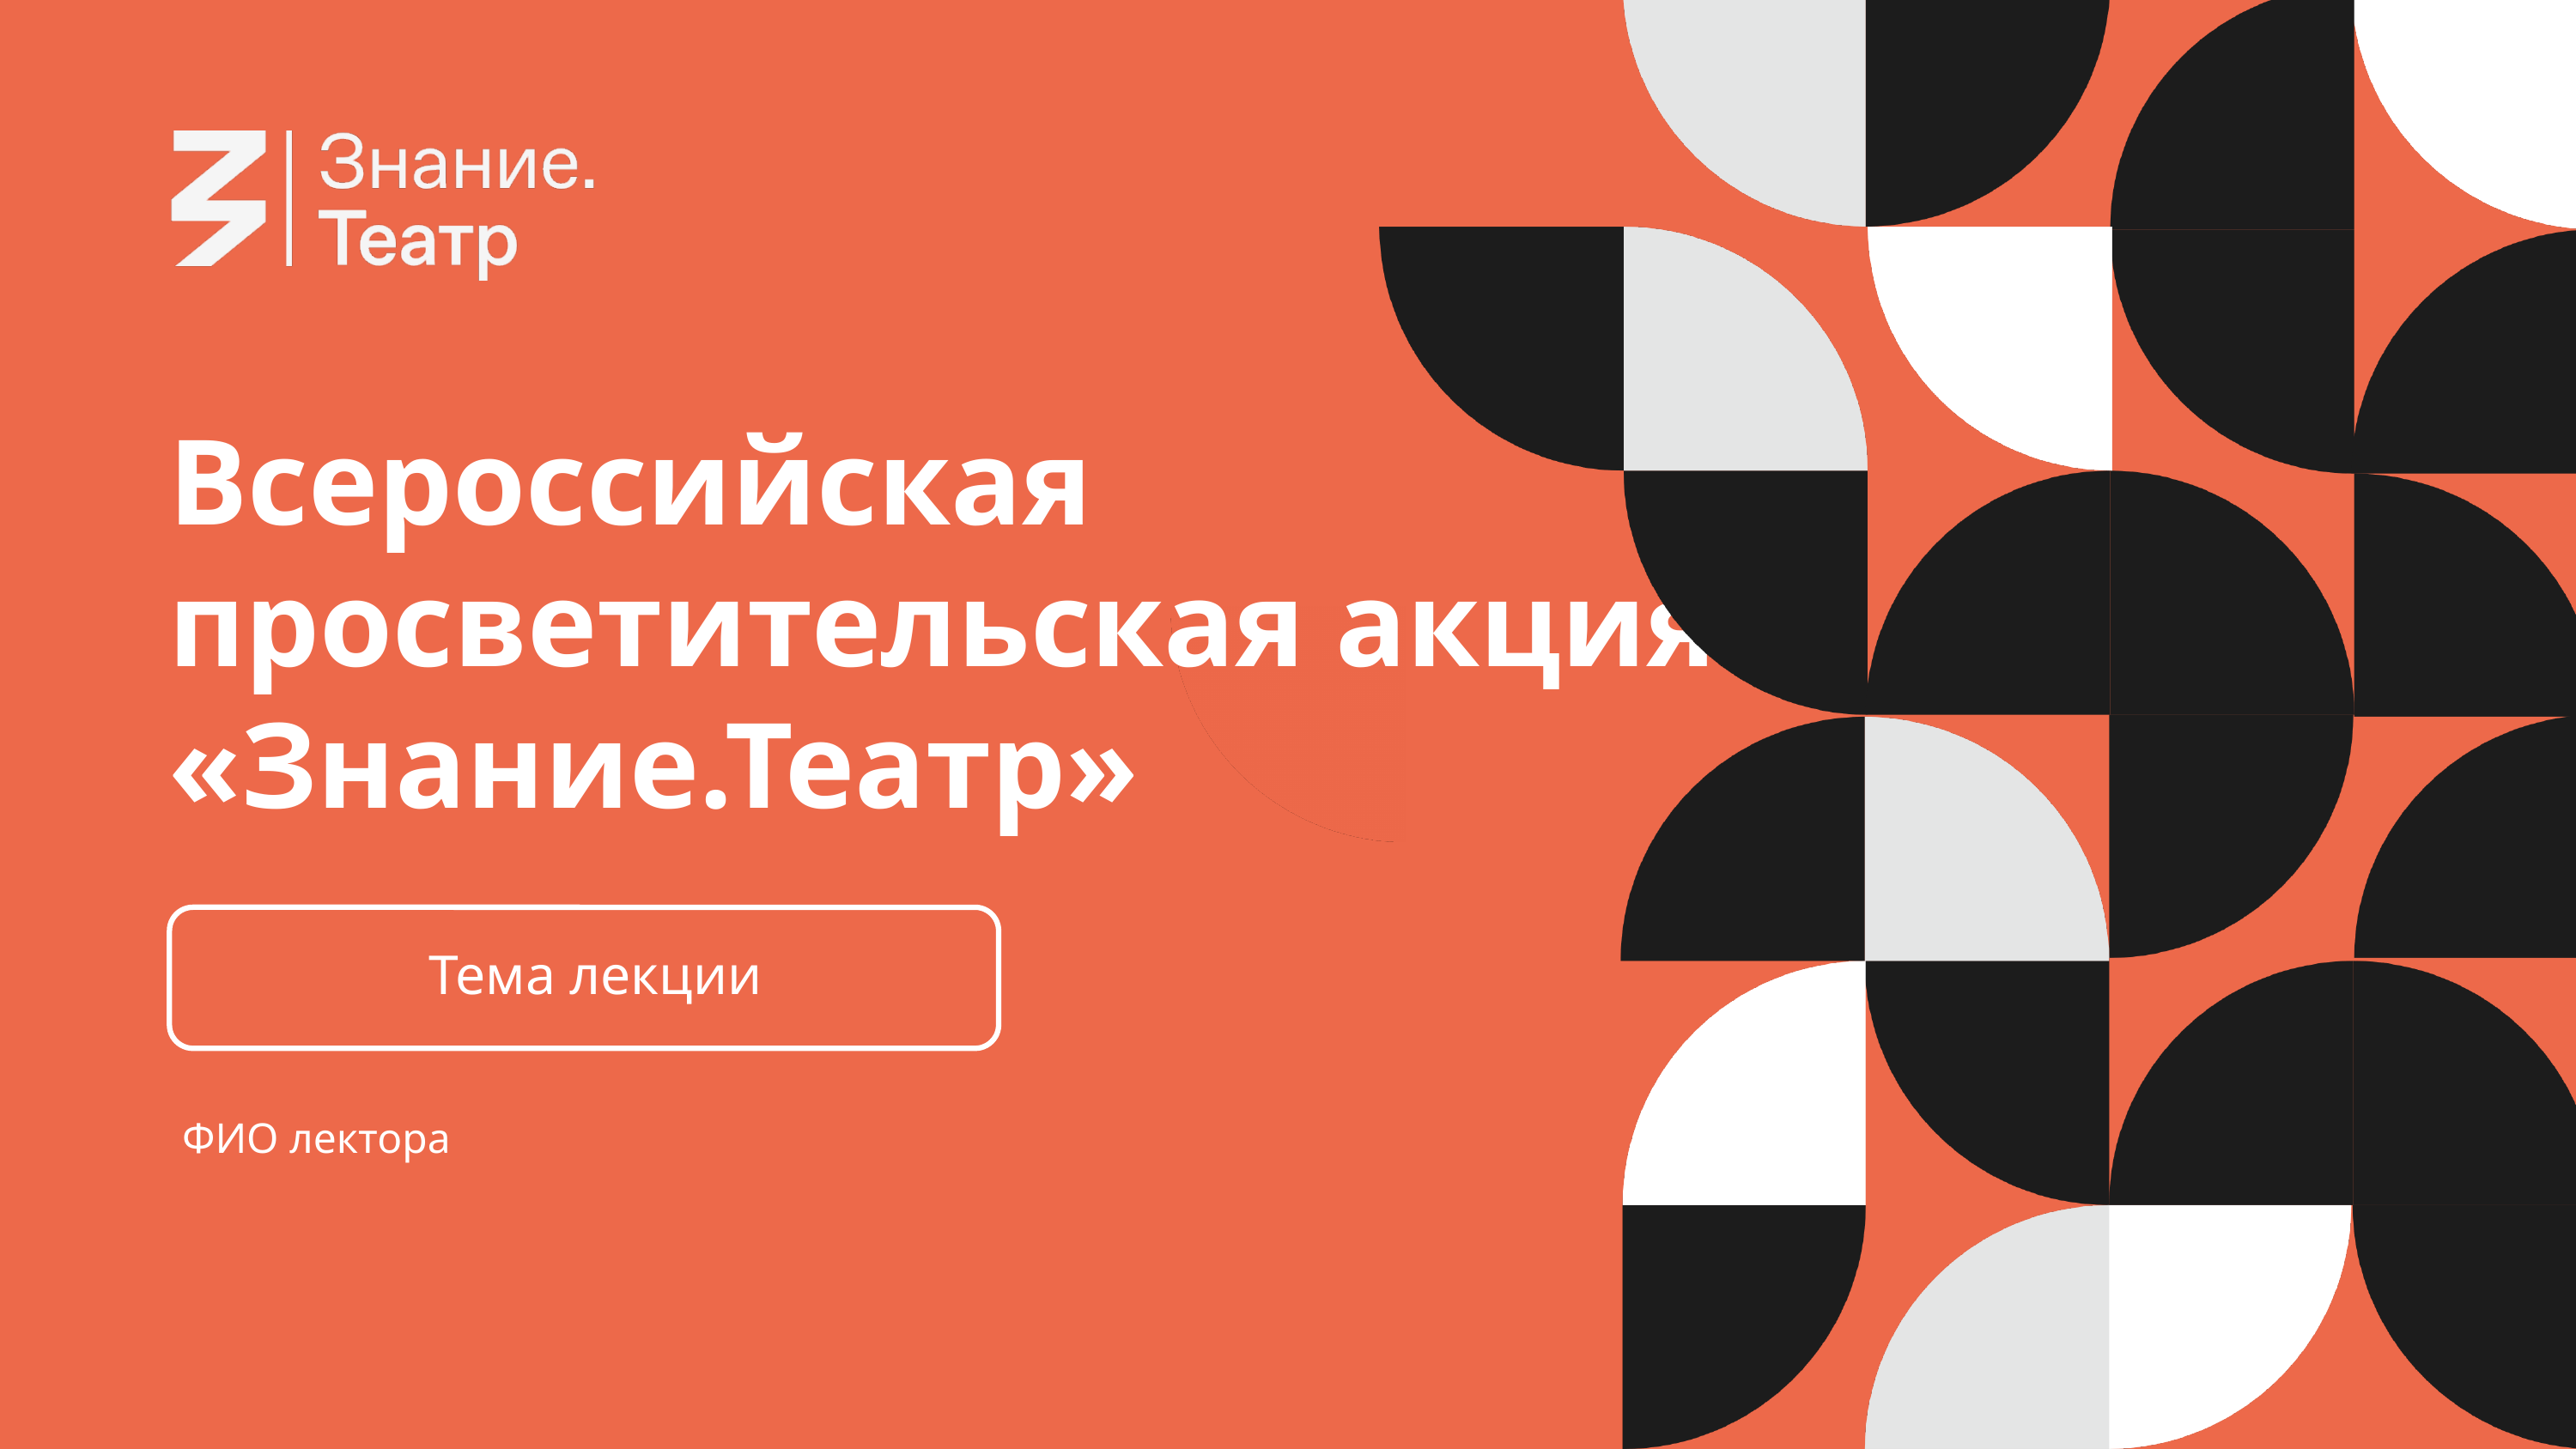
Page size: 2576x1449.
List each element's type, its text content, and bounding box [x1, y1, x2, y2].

picture [1170, 0, 2576, 1449]
text_box Тема лекции [210, 934, 981, 1012]
text_box ФИО лектора [169, 1105, 1036, 1167]
text_box [168, 906, 1000, 1050]
picture [169, 130, 596, 281]
text_box Всероссийская просветительская акция «Знание.Театр» [155, 400, 1379, 838]
